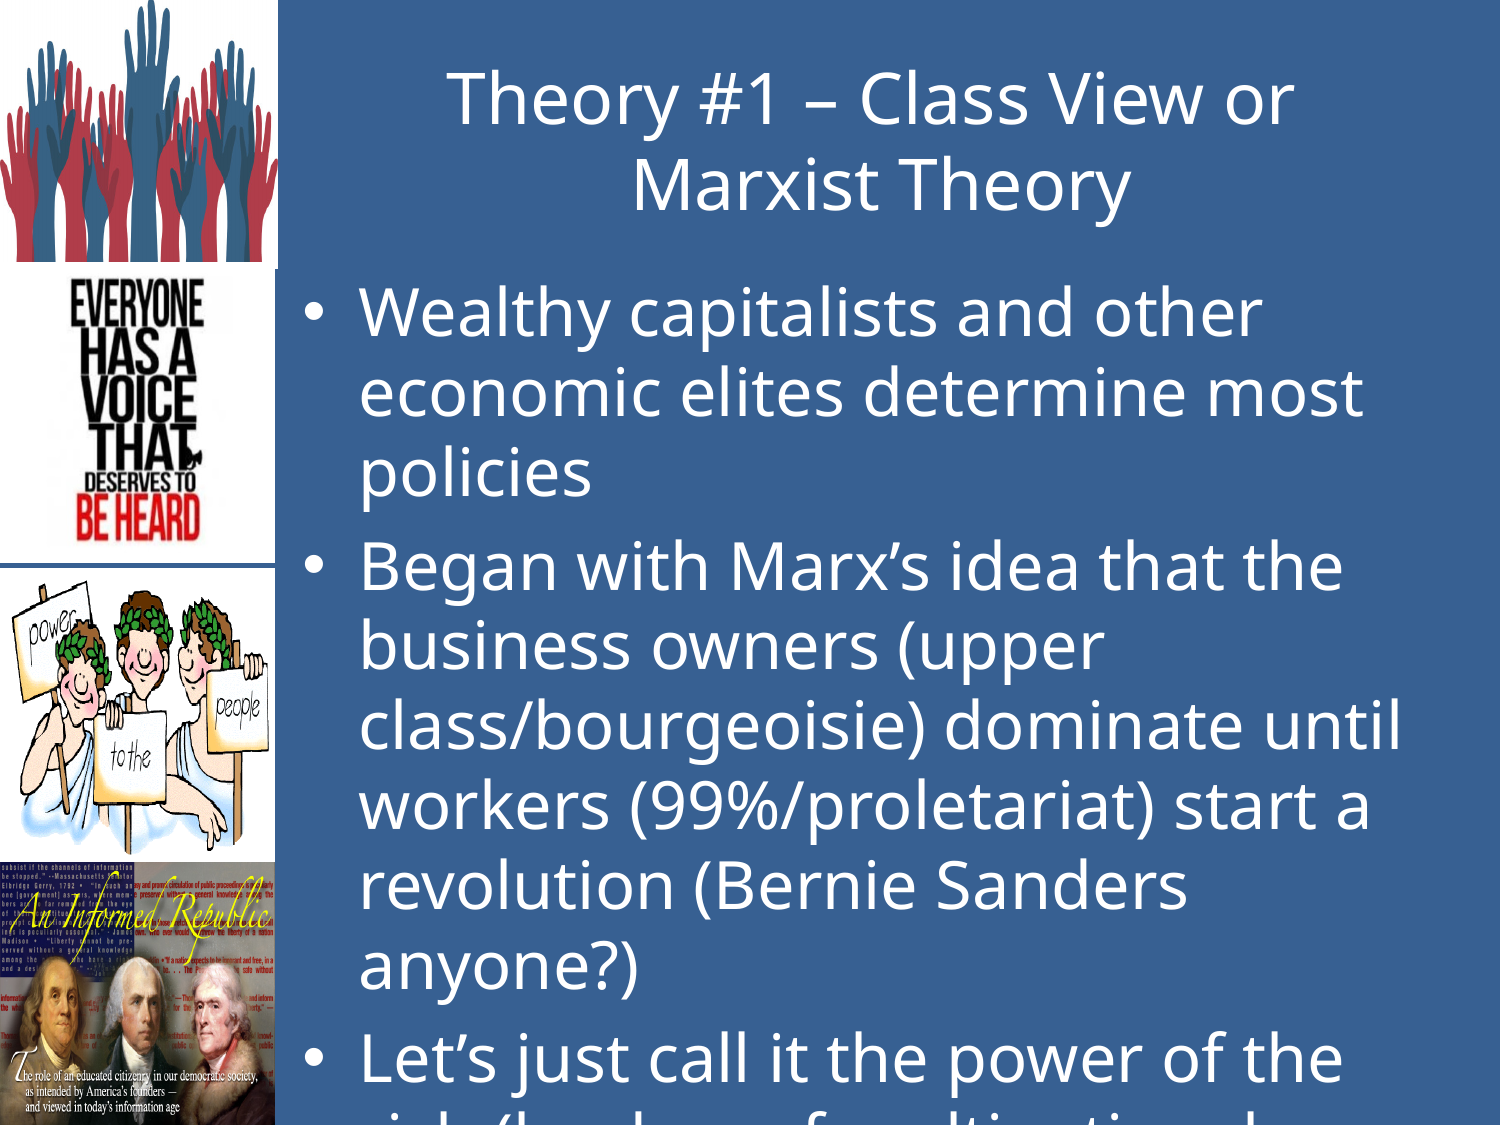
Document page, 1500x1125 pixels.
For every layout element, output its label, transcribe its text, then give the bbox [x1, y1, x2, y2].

list Wealthy capitalists and other economic elites determine most policies Began with Marx’s idea that the business owners (upper class/bourgeoisie) dominate until workers (99%/proletariat) start a revolution (Bernie Sanders anyone?) Let’s just call it the power of the rich (leaders of multinational corporations) [287, 262, 1475, 1088]
picture [0, 568, 276, 1125]
title Theory #1 – Class View or Marxist Theory [287, 45, 1475, 233]
picture [0, 0, 278, 563]
